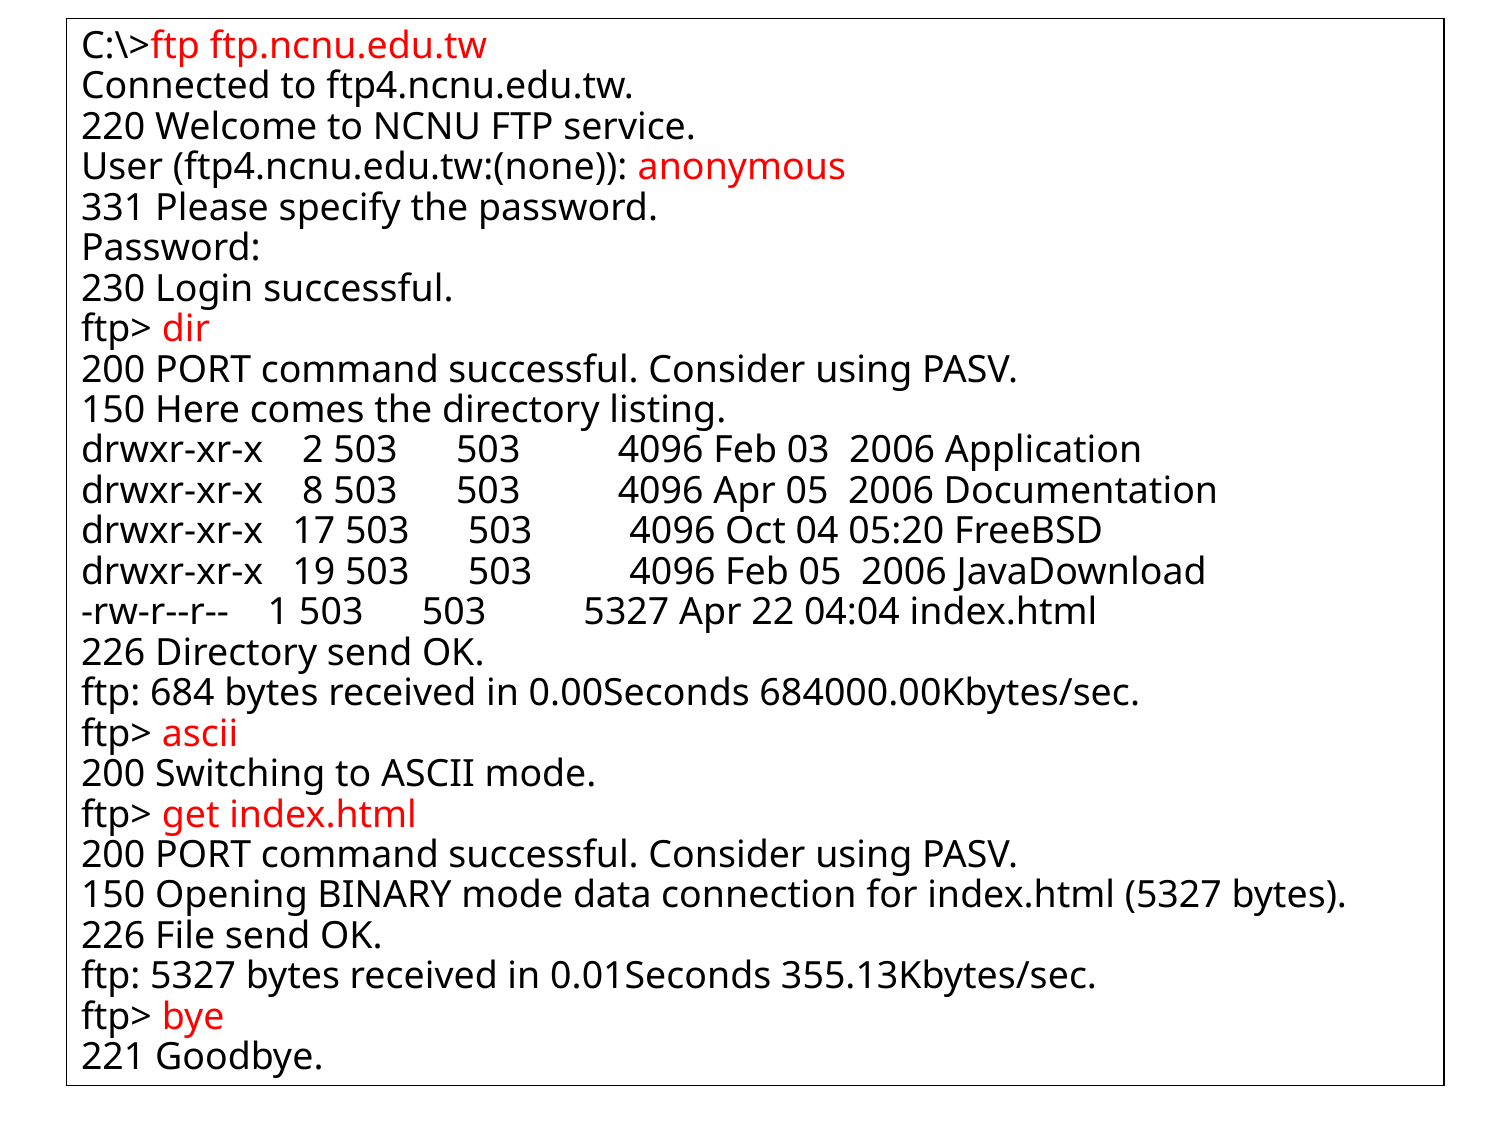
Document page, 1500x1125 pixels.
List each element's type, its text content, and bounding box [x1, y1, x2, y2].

text_box C:\>ftp ftp.ncnu.edu.tw Connected to ftp4.ncnu.edu.tw. 220 Welcome to NCNU FTP service. User (ftp4.ncnu.edu.tw:(none)): anonymous 331 Please specify the password. Password: 230 Login successful. ftp> dir 200 PORT command successful. Consider using PASV. 150 Here comes the directory listing. drwxr-xr-x 2 503 503 4096 Feb 03 2006 Application drwxr-xr-x 8 503 503 4096 Apr 05 2006 Documentation drwxr-xr-x 17 503 503 4096 Oct 04 05:20 FreeBSD drwxr-xr-x 19 503 503 4096 Feb 05 2006 JavaDownload -rw-r--r-- 1 503 503 5327 Apr 22 04:04 index.html 226 Directory send OK. ftp: 684 bytes received in 0.00Seconds 684000.00Kbytes/sec. ftp> ascii 200 Switching to ASCII mode. ftp> get index.html 200 PORT command successful. Consider using PASV. 150 Opening BINARY mode data connection for index.html (5327 bytes). 226 File send OK. ftp: 5327 bytes received in 0.01Seconds 355.13Kbytes/sec. ftp> bye 221 Goodbye. [66, 18, 1444, 1086]
